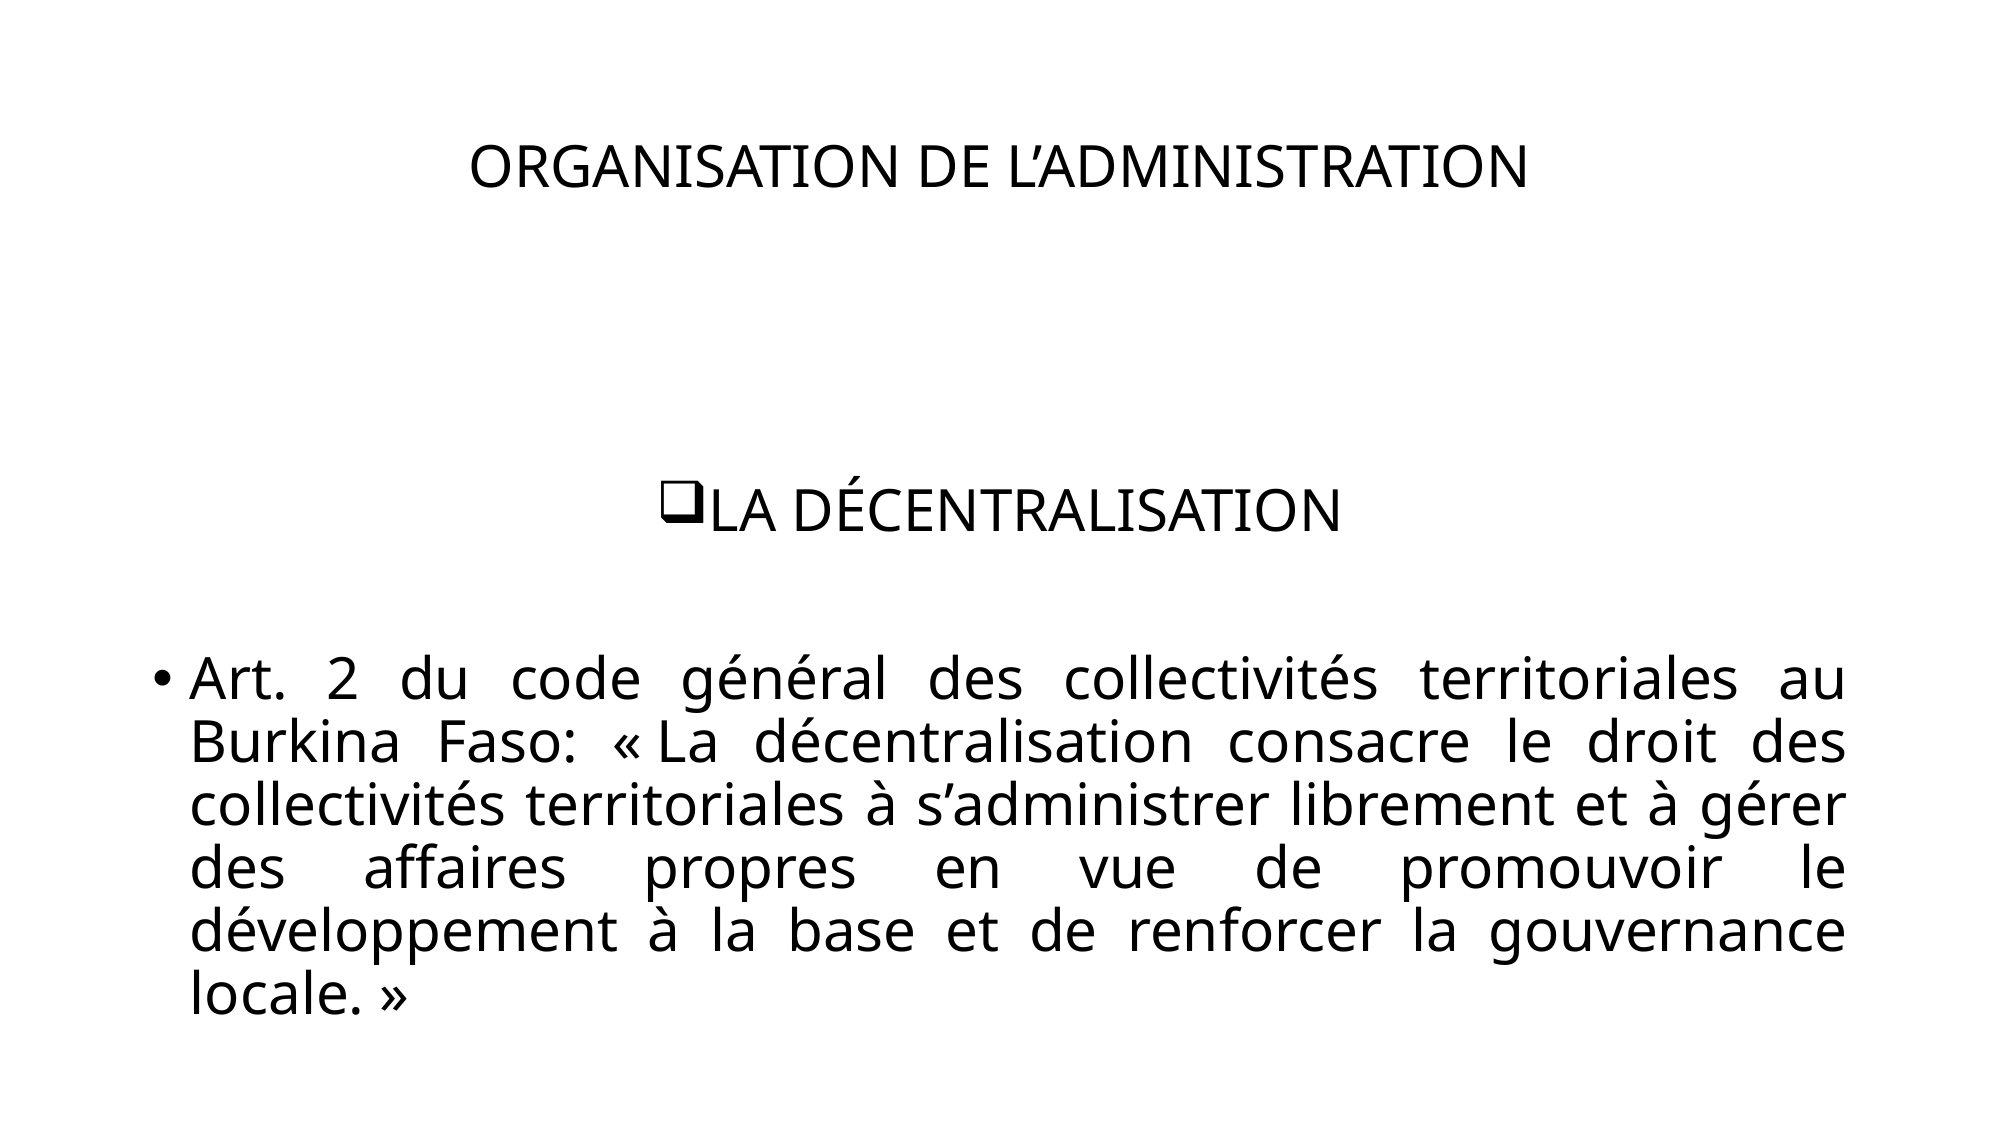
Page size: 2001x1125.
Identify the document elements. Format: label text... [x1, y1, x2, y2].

list LA DÉCENTRALISATION Art. 2 du code général des collectivités territoriales au Burkina Faso: « La décentralisation consacre le droit des collectivités territoriales à s’administrer librement et à gérer des affaires propres en vue de promouvoir le développement à la base et de renforcer la gouvernance locale. » [137, 299, 1863, 1014]
title ORGANISATION DE L’ADMINISTRATION [137, 59, 1863, 278]
